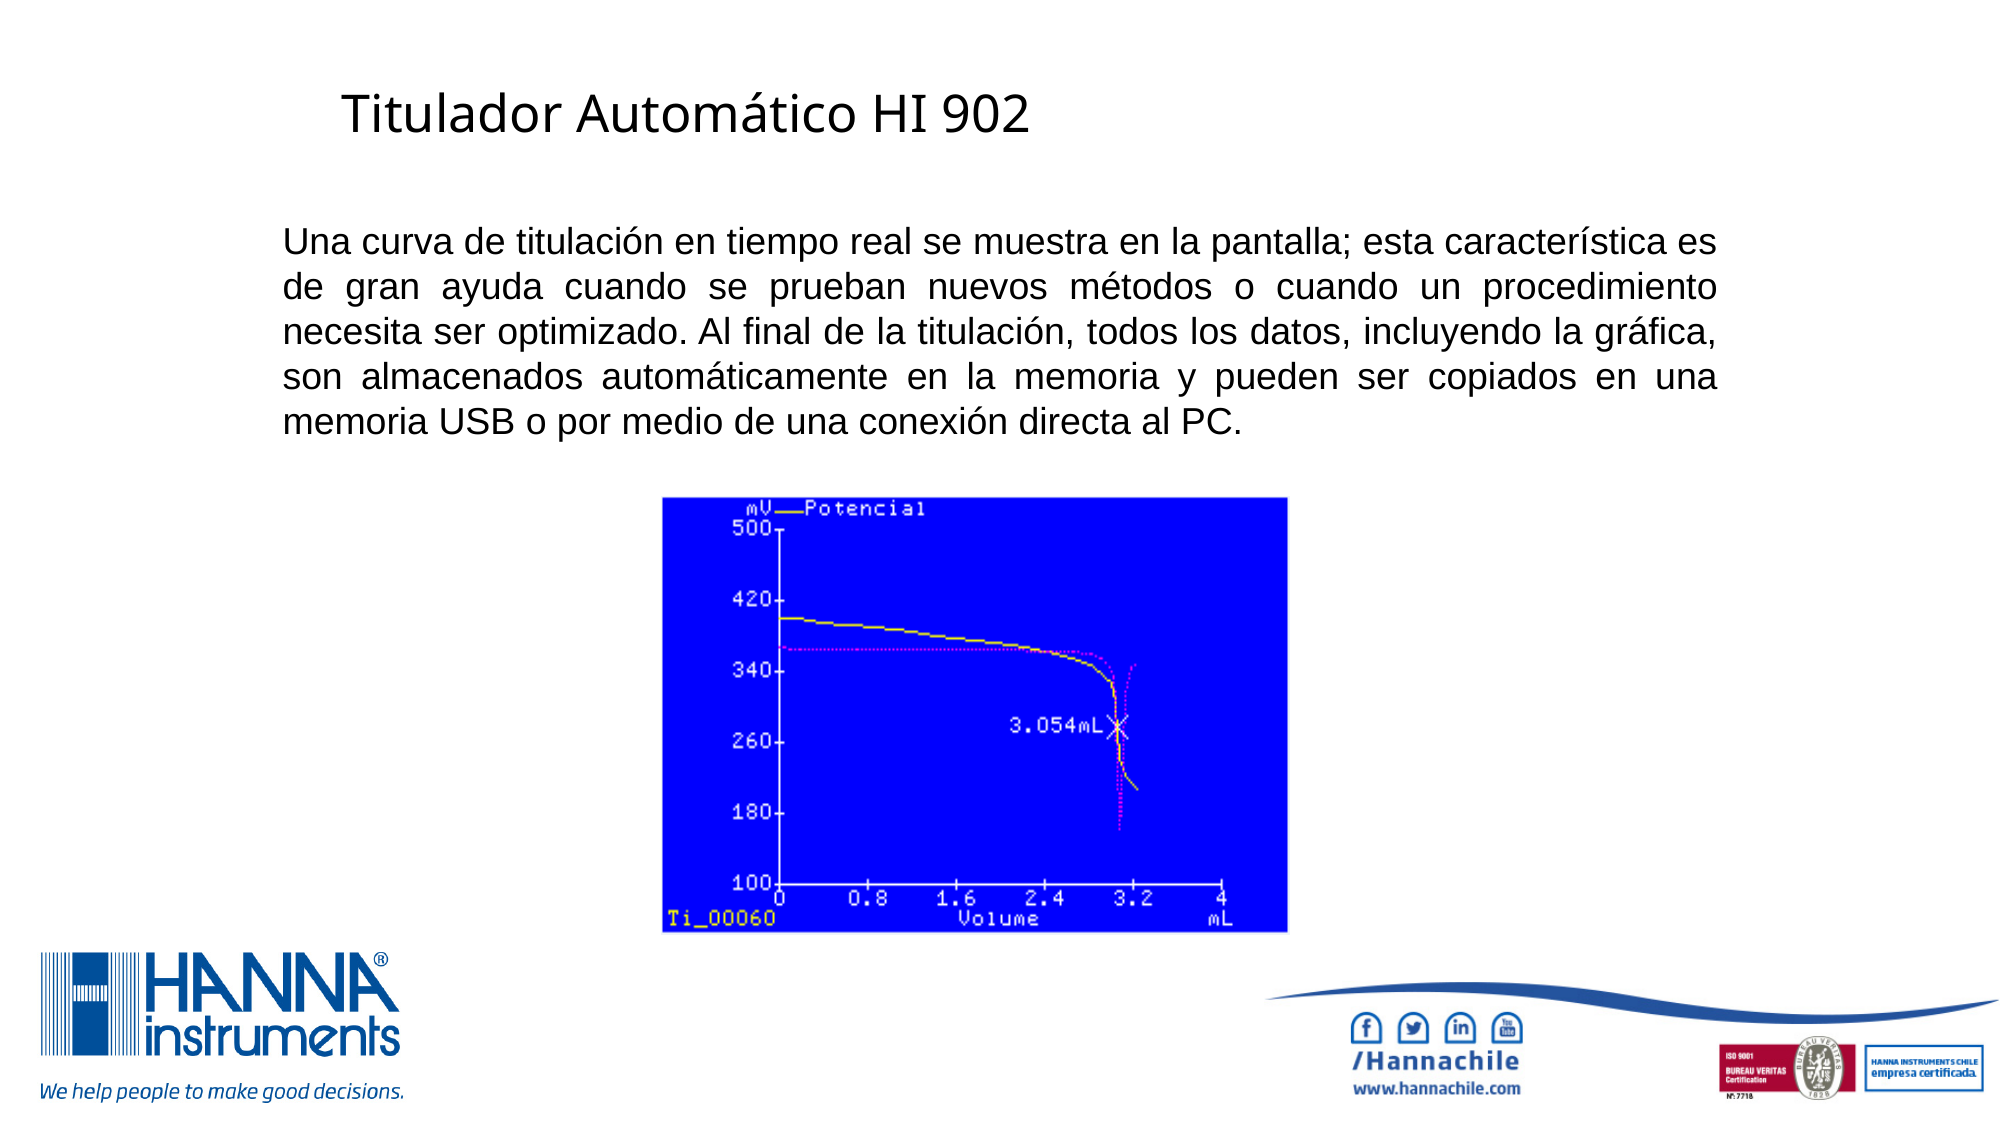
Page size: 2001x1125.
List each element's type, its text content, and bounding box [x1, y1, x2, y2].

title Titulador Automático HI 902 [326, 66, 1360, 165]
picture [1263, 980, 2000, 1111]
picture [661, 496, 1290, 935]
text_box Una curva de titulación en tiempo real se muestra en la pantalla; esta característica es de gran ayuda cuando se prueban nuevos métodos o cuando un procedimiento necesita ser optimizado. Al final de la titulación, todos los datos, incluyendo la gráfica, son almacenados automáticamente en la memoria y pueden ser copiados en una memoria USB o por medio de una conexión directa al PC. [267, 209, 1733, 449]
picture [31, 946, 417, 1111]
